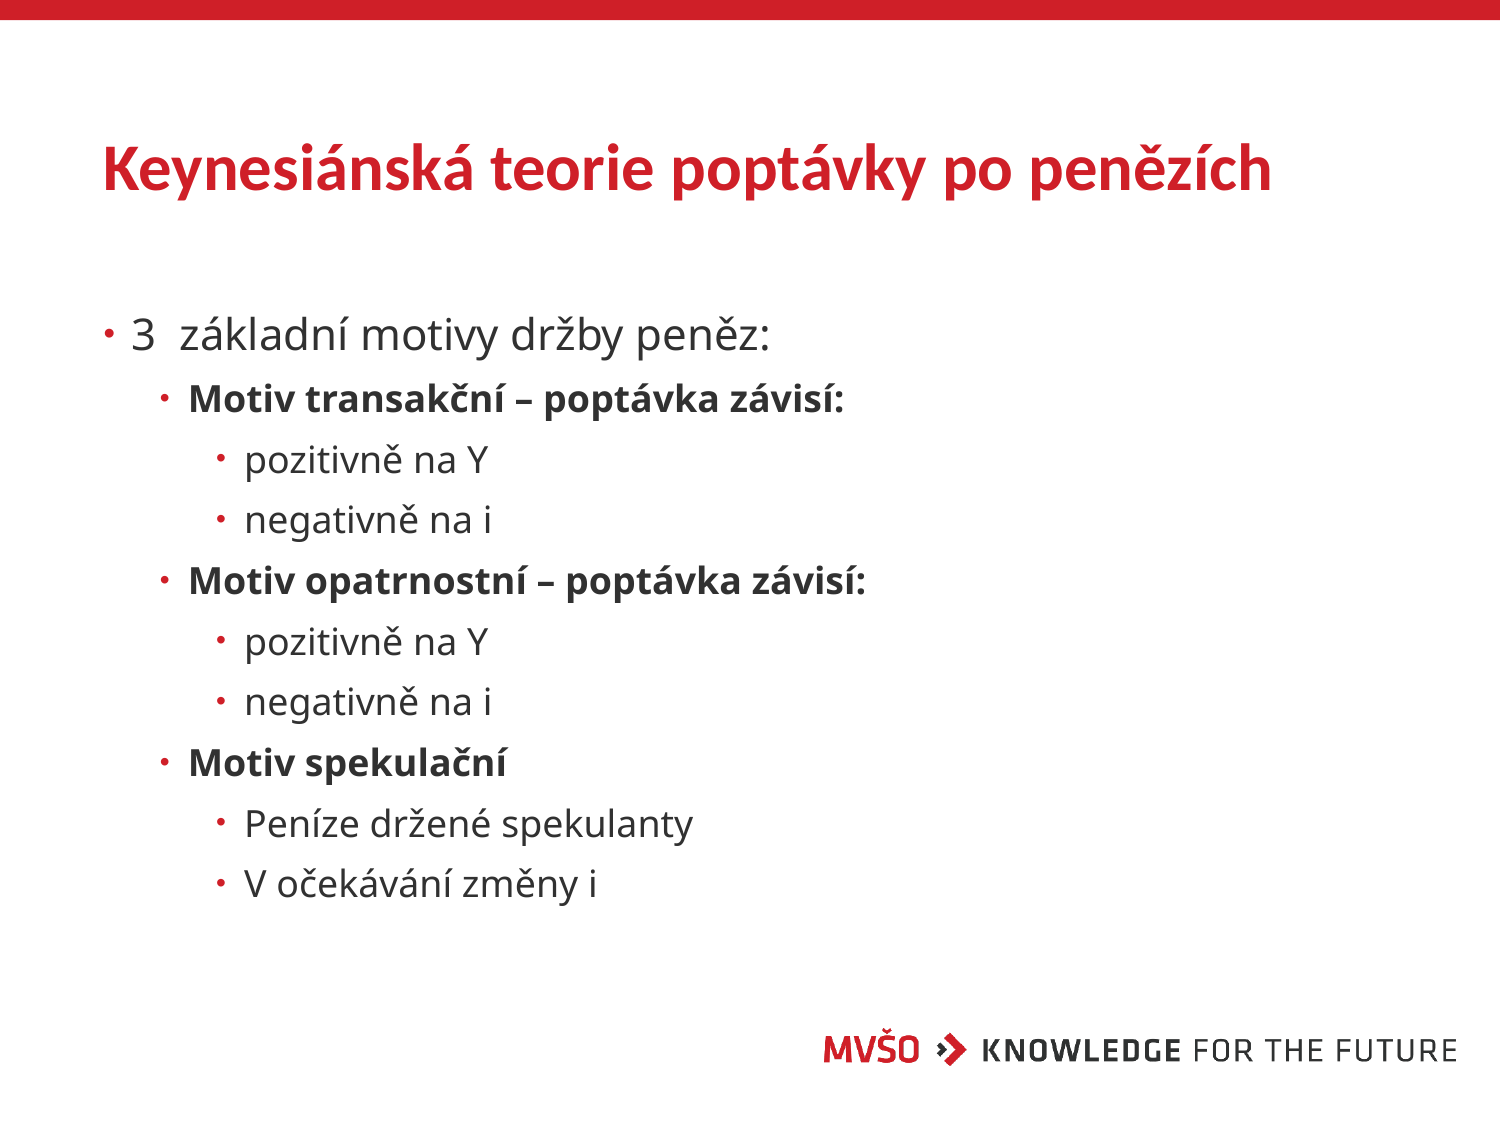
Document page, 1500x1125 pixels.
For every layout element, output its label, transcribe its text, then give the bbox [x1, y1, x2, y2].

title Keynesiánská teorie poptávky po penězích [88, 59, 1412, 278]
list 3 základní motivy držby peněz: Motiv transakční – poptávka závisí: pozitivně na Y negativně na i Motiv opatrnostní – poptávka závisí: pozitivně na Y negativně na i Motiv spekulační Peníze držené spekulanty V očekávání změny i [88, 299, 1412, 969]
picture [824, 1028, 1456, 1066]
